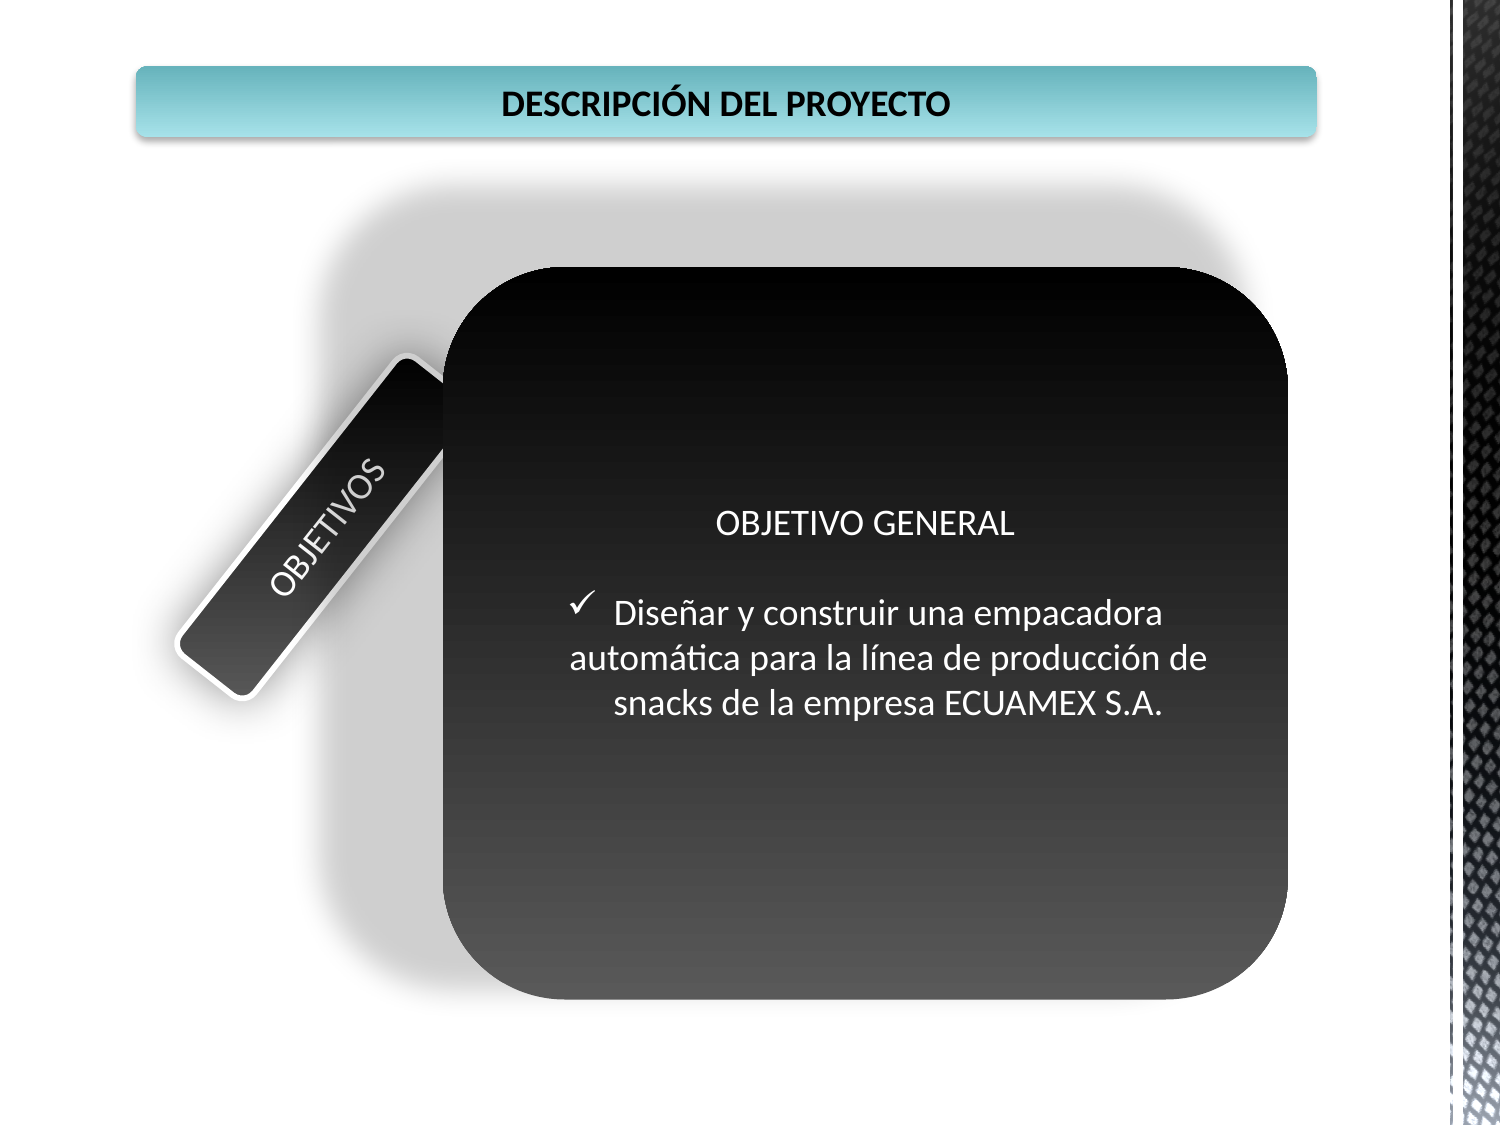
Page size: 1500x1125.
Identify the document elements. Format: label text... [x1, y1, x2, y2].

picture [1447, 0, 1500, 1125]
text_box OBJETIVOS [176, 475, 304, 700]
table_cell 770 [313, 452, 322, 620]
text_box DESCRIPCIÓN DEL PROYECTO [134, 65, 1318, 138]
text_box OBJETIVO GENERAL Diseñar y construir una empacadora automática para la línea de producción de snacks de la empresa ECUAMEX S.A. [442, 266, 1289, 1001]
